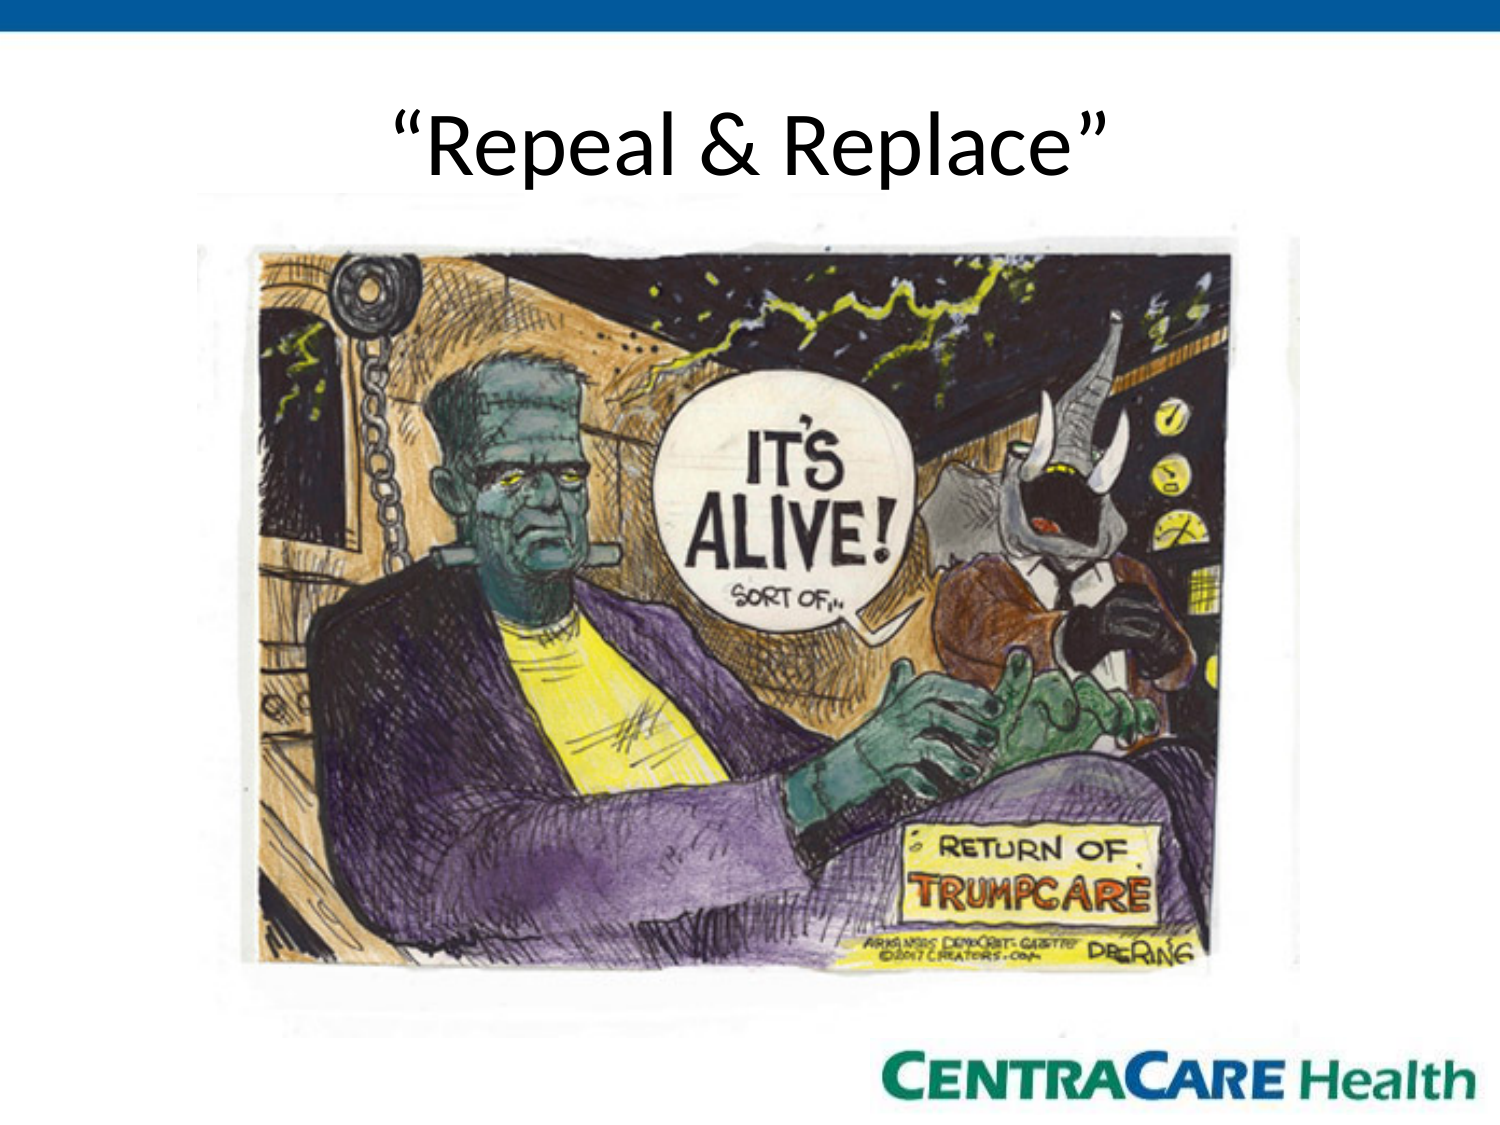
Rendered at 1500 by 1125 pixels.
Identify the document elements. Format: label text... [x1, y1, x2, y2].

picture [0, 0, 1500, 1125]
title “Repeal & Replace” [75, 45, 1425, 233]
